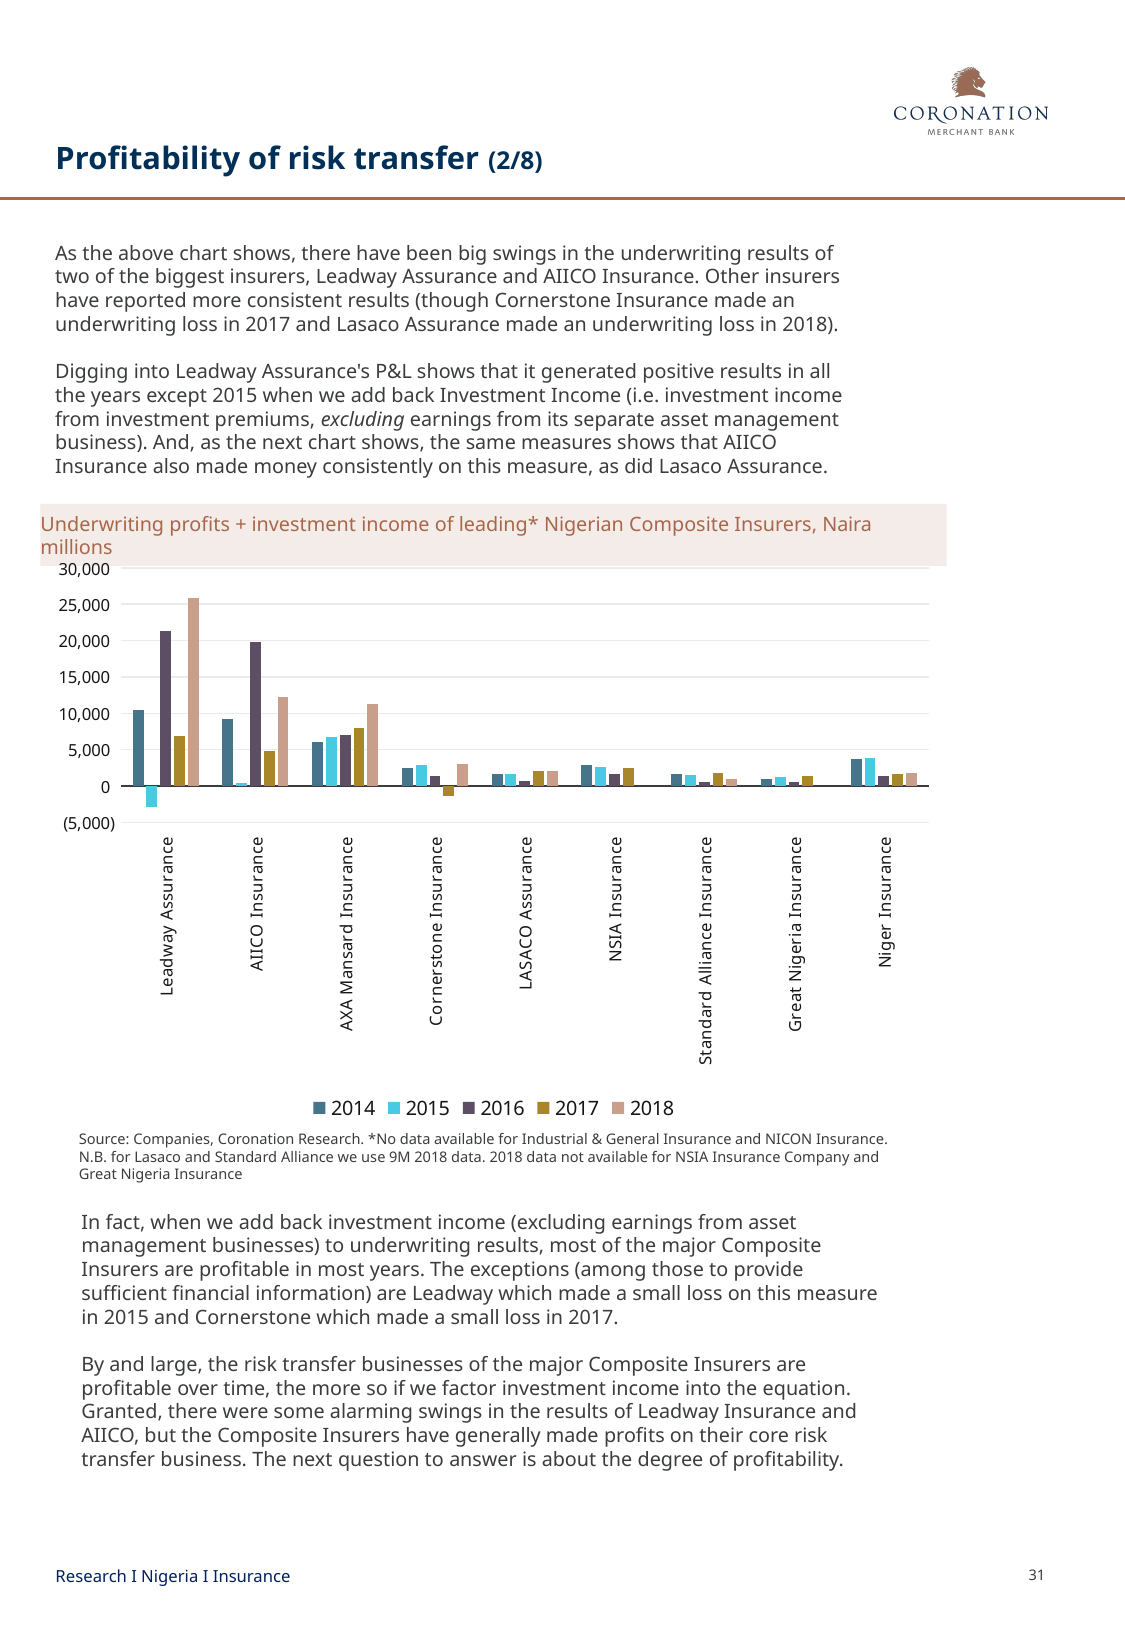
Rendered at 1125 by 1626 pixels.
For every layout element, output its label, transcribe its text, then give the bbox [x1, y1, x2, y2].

text_box Underwriting profits + investment income of leading* Nigerian Composite Insurers, Naira millions [40, 503, 947, 544]
picture [894, 67, 1048, 135]
text_box In fact, when we add back investment income (excluding earnings from asset management businesses) to underwriting results, most of the major Composite Insurers are profitable in most years. The exceptions (among those to provide sufficient financial information) are Leadway which made a small loss on this measure in 2015 and Cornerstone which made a small loss in 2017. By and large, the risk transfer businesses of the major Composite Insurers are profitable over time, the more so if we factor investment income into the equation. Granted, there were some alarming swings in the results of Leadway Insurance and AIICO, but the Composite Insurers have generally made profits on their core risk transfer business. The next question to answer is about the degree of profitability. [66, 1201, 899, 1478]
footer Research I Nigeria I Insurance [40, 1558, 421, 1594]
chart [40, 544, 947, 1128]
text_box Source: Companies, Coronation Research. *No data available for Industrial & General Insurance and NICON Insurance. N.B. for Lasaco and Standard Alliance we use 9M 2018 data. 2018 data not available for NSIA Insurance Company and Great Nigeria Insurance [77, 1128, 931, 1190]
text_box As the above chart shows, there have been big swings in the underwriting results of two of the biggest insurers, Leadway Assurance and AIICO Insurance. Other insurers have reported more consistent results (though Cornerstone Insurance made an underwriting loss in 2017 and Lasaco Assurance made an underwriting loss in 2018). Digging into Leadway Assurance's P&L shows that it generated positive results in all the years except 2015 when we add back Investment Income (i.e. investment income from investment premiums, excluding earnings from its separate asset management business). And, as the next chart shows, the same measures shows that AIICO Insurance also made money consistently on this measure, as did Lasaco Assurance. [40, 232, 873, 485]
title Profitability of risk transfer (2/8) [40, 134, 828, 184]
slide_number 31 [994, 1558, 1060, 1594]
